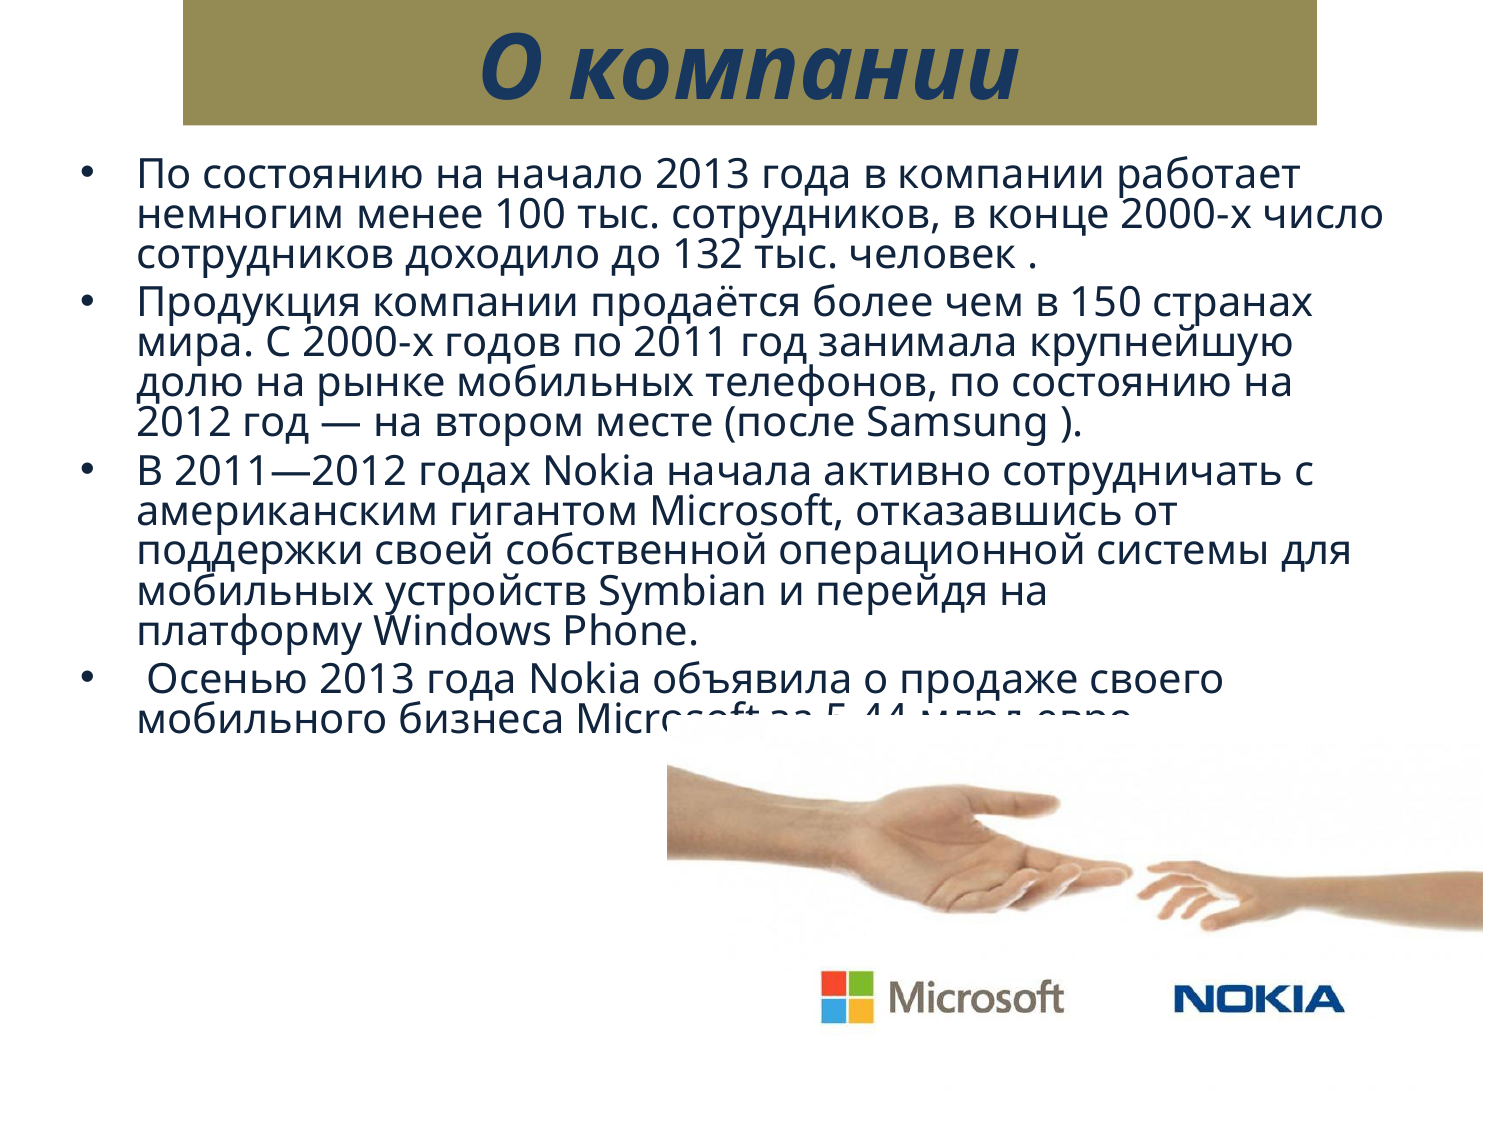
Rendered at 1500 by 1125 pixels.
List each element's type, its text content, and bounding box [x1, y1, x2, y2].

list По состоянию на начало 2013 года в компании работает немногим менее 100 тыс. сотрудников, в конце 2000-х число сотрудников доходило до 132 тыс. человек . Продукция компании продаётся более чем в 150 странах мира. С 2000-х годов по 2011 год занимала крупнейшую долю на рынке мобильных телефонов, по состоянию на 2012 год — на втором месте (после Samsung ). В 2011—2012 годах Nokia начала активно сотрудничать с американским гигантом Microsoft, отказавшись от поддержки своей собственной операционной системы для мобильных устройств Symbian и перейдя на платформу Windows Phone. Осенью 2013 года Nokia объявила о продаже своего мобильного бизнеса Microsoft за 5,44 млрд евро. [64, 148, 1416, 892]
title О компании [182, 0, 1318, 126]
picture [666, 715, 1483, 1125]
